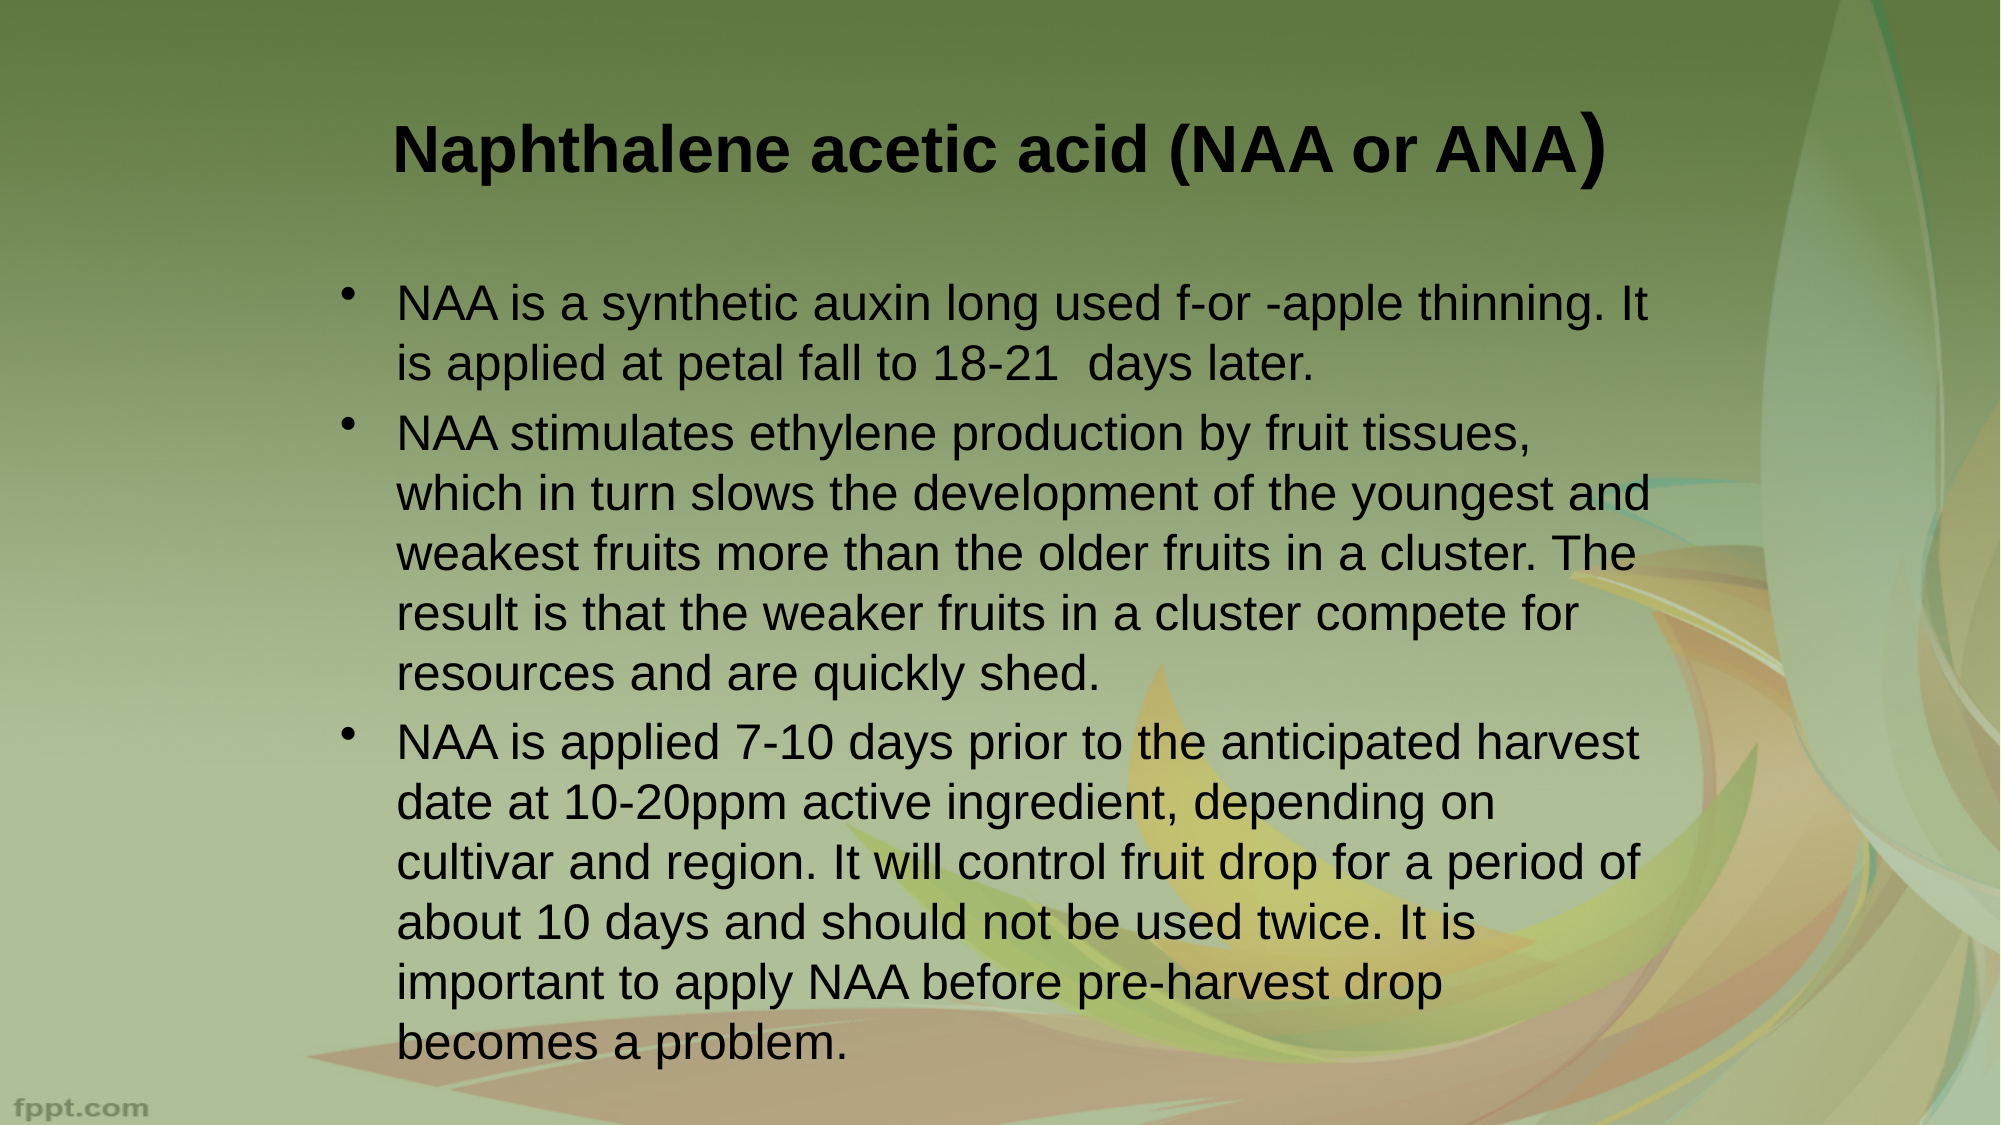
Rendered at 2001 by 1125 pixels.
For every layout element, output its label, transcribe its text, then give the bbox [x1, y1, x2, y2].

title Naphthalene acetic acid (NAA or ANA) [99, 45, 1900, 233]
list NAA is a synthetic auxin long used f-or -apple thinning. It is applied at petal fall to 18-21 days later. NAA stimulates ethylene production by fruit tissues, which in turn slows the development of the youngest and weakest fruits more than the older fruits in a cluster. The result is that the weaker fruits in a cluster compete for resources and are quickly shed. NAA is applied 7-10 days prior to the anticipated harvest date at 10-20ppm active ingredient, depending on cultivar and region. It will control fruit drop for a period of about 10 days and should not be used twice. It is important to apply NAA before pre-harvest drop becomes a problem. [324, 262, 1675, 1075]
picture [0, 0, 2001, 1125]
